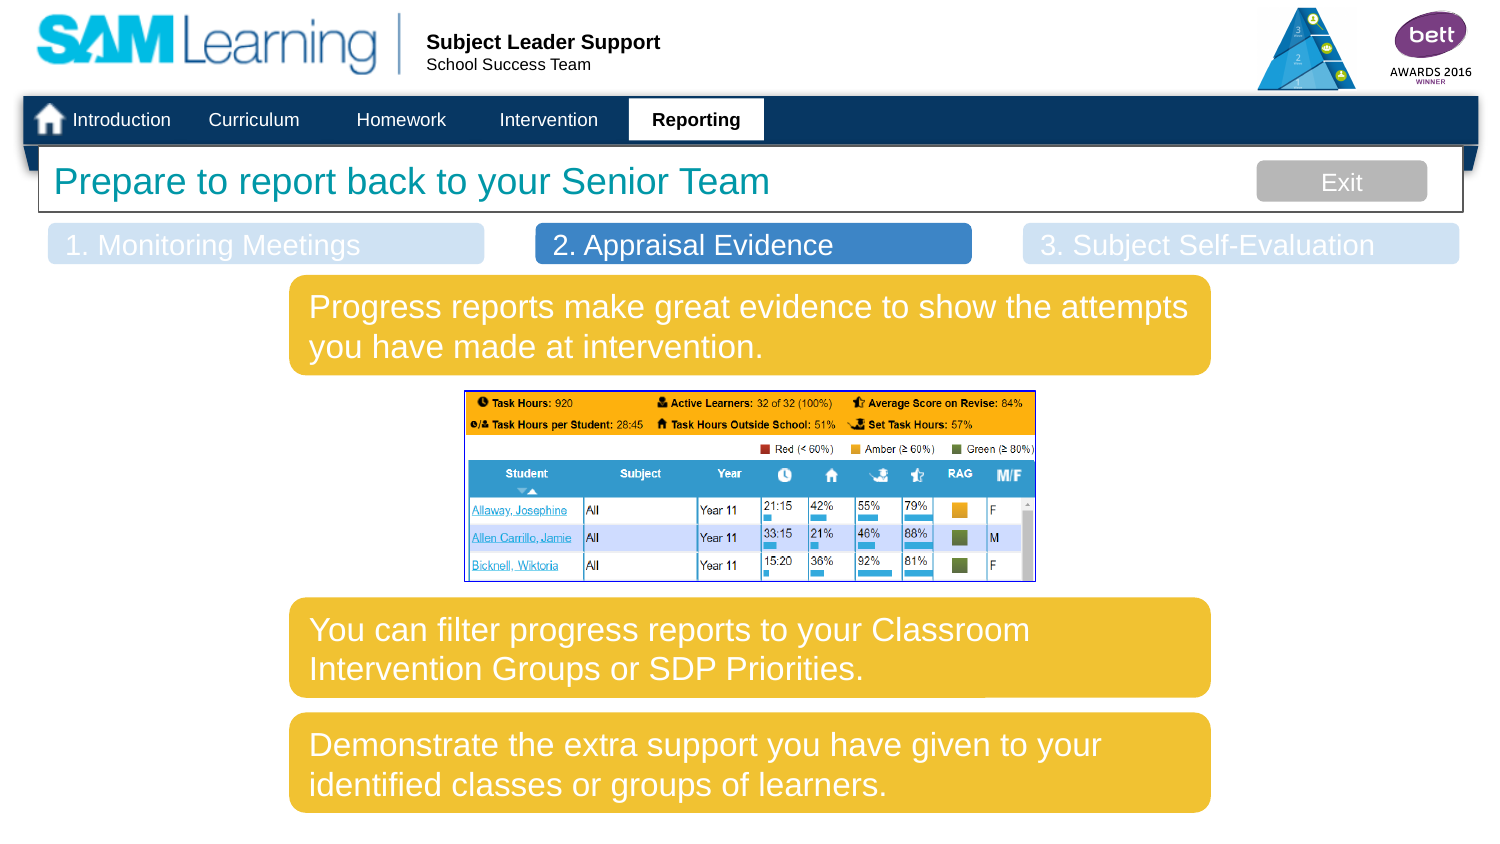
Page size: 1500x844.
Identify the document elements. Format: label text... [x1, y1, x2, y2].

text_box 2. Appraisal Evidence [535, 222, 972, 265]
picture [33, 7, 408, 82]
text_box Progress reports make great evidence to show the attempts you have made at intervention. [289, 274, 1211, 376]
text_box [23, 95, 1479, 213]
text_box Demonstrate the extra support you have given to your identified classes or groups of learners. [289, 712, 1211, 813]
text_box You can filter progress reports to your Classroom Intervention Groups or SDP Priorities. [289, 597, 1211, 698]
text_box Subject Leader Support School Success Team [413, 13, 693, 77]
picture [464, 391, 1036, 582]
text_box 1. Monitoring Meetings [47, 222, 485, 265]
text_box 3. Subject Self-Evaluation [1022, 222, 1460, 265]
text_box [24, 98, 175, 141]
picture [1386, 0, 1476, 91]
picture [1257, 7, 1357, 91]
